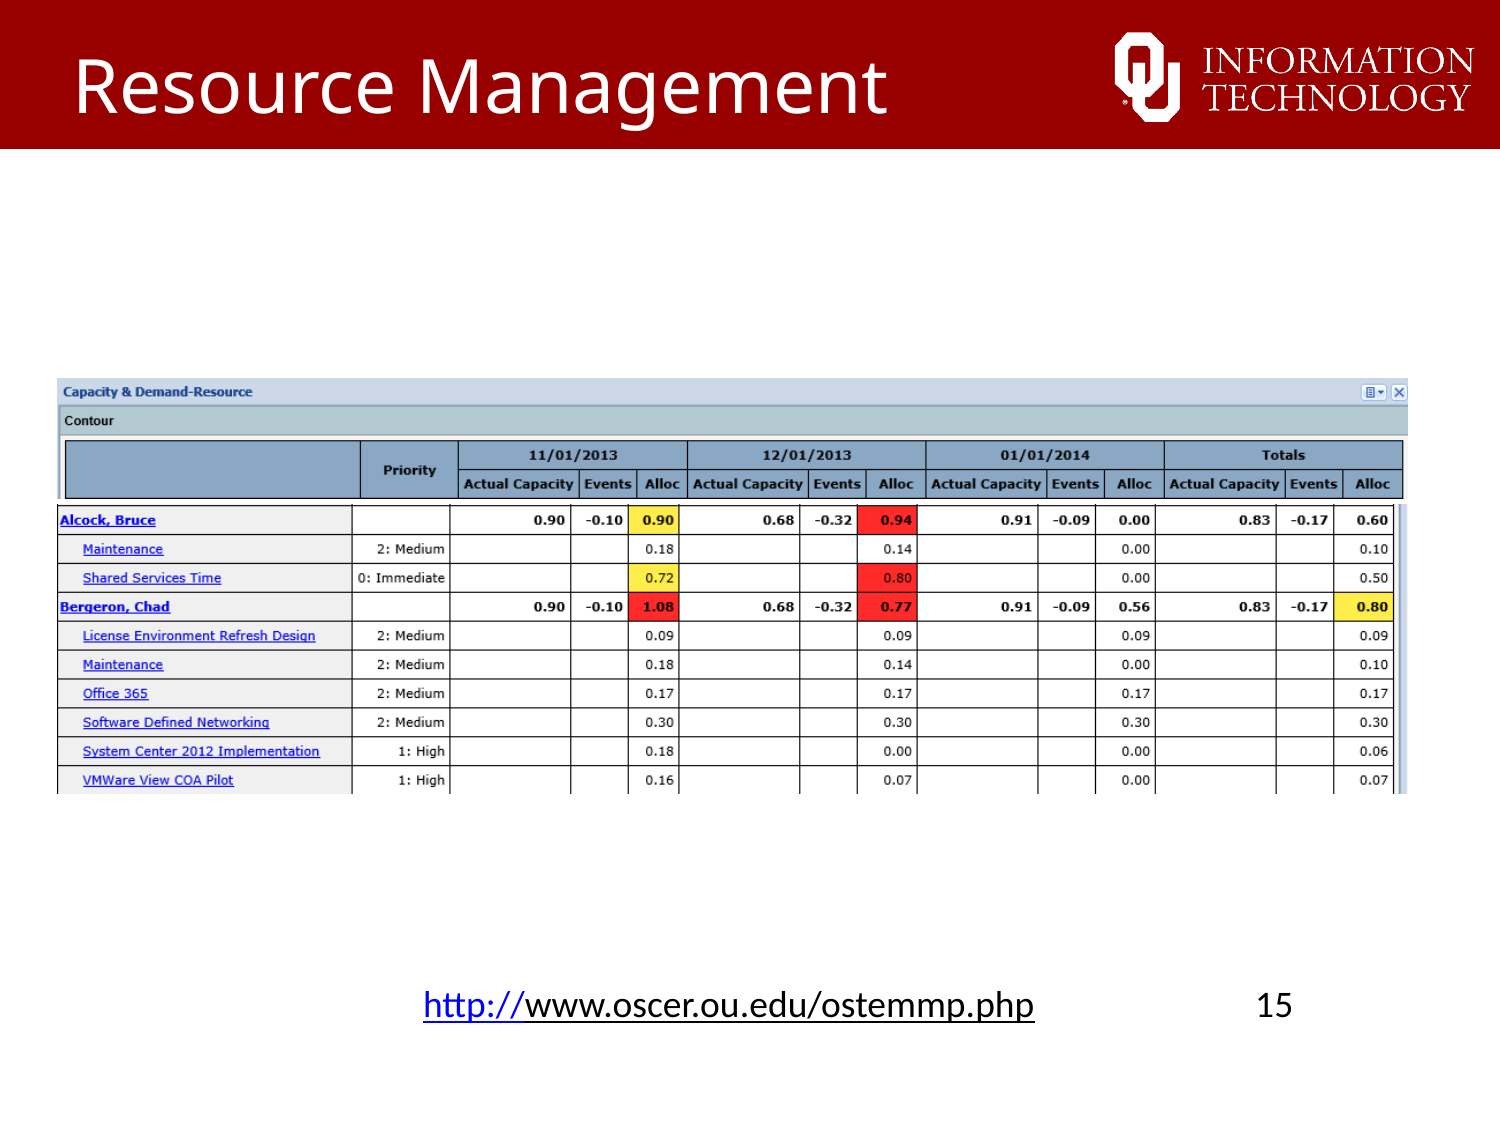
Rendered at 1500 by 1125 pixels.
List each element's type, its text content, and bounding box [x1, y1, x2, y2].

text_box http://www.oscer.ou.edu/ostemmp.php 15 [408, 972, 1325, 1033]
title Resource Management [57, 31, 1408, 128]
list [57, 377, 1409, 500]
picture [0, 0, 1500, 278]
picture [57, 504, 1409, 794]
